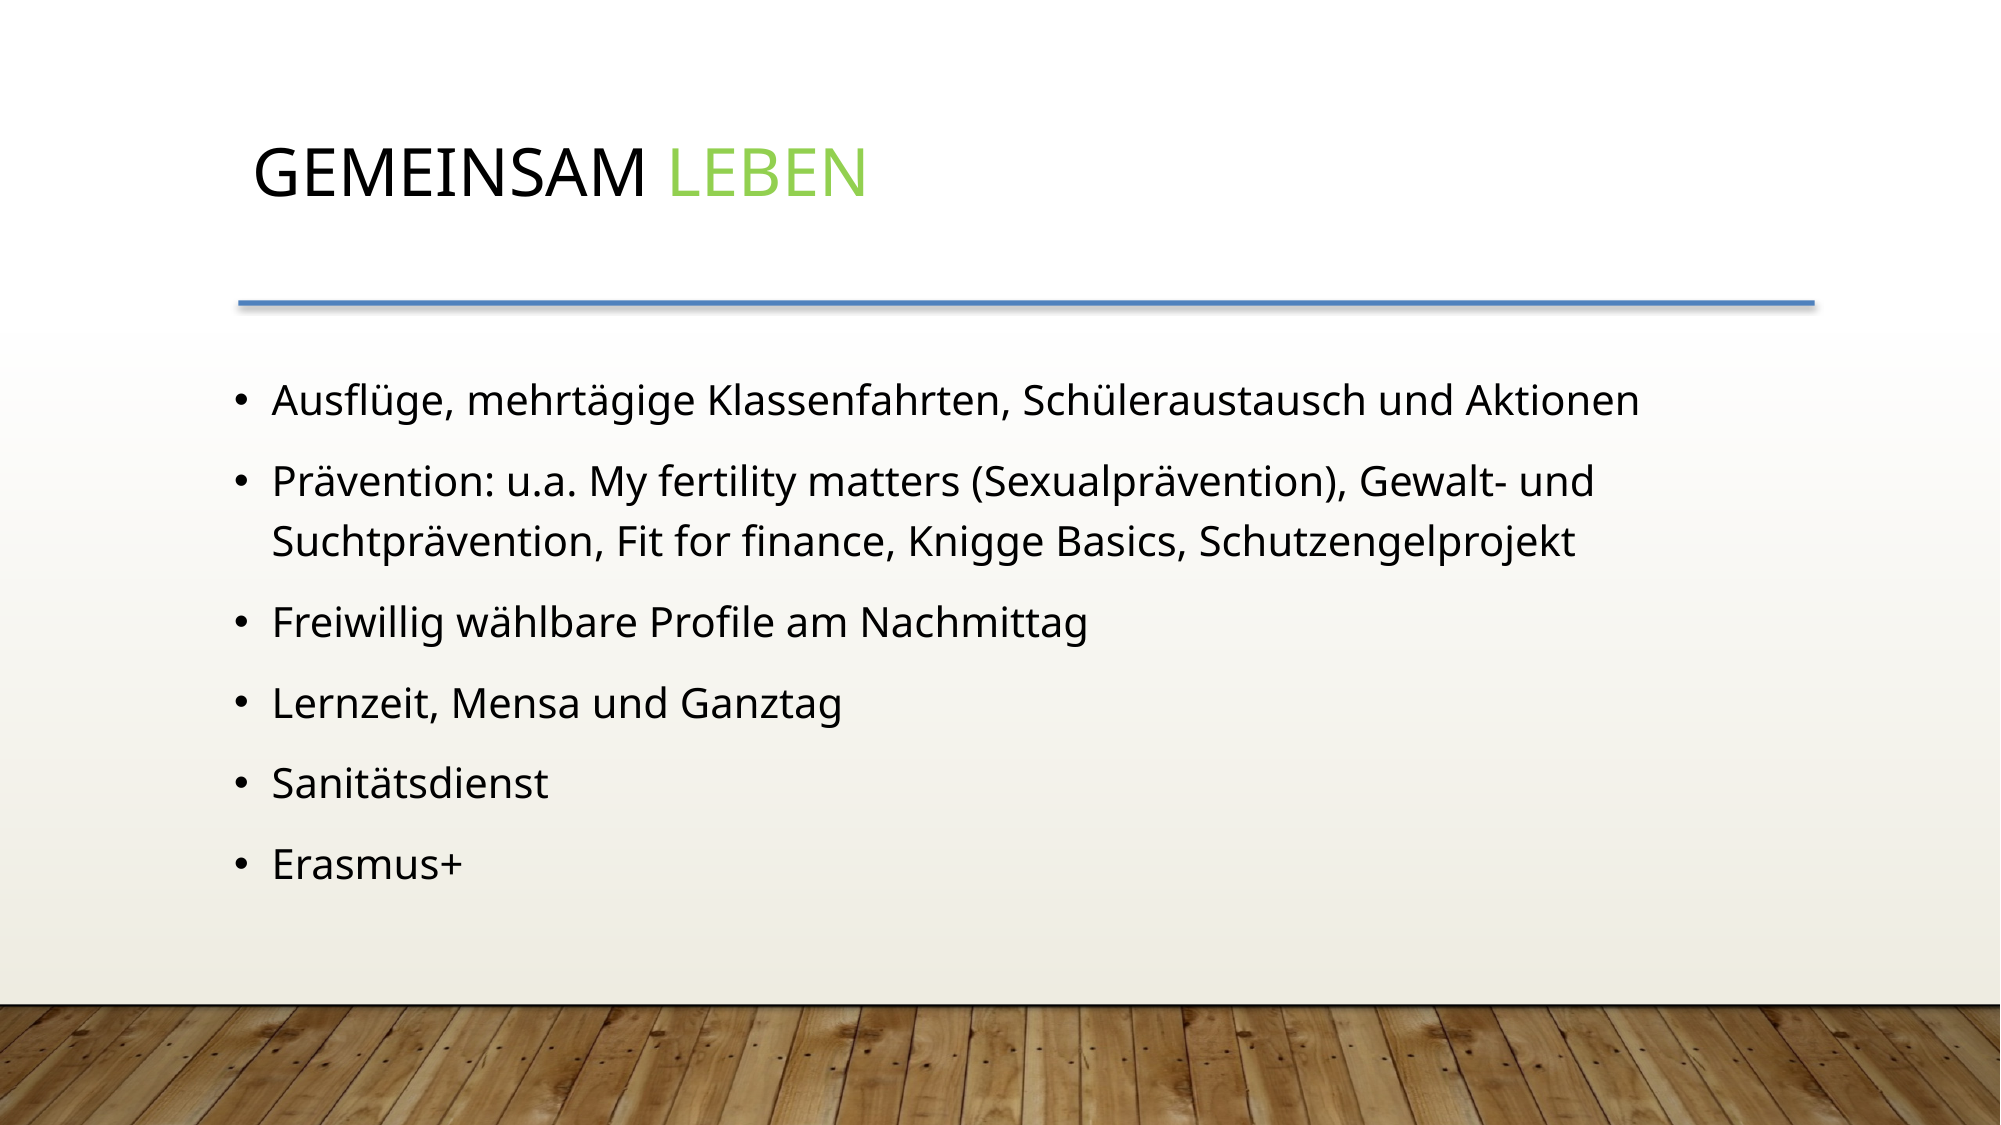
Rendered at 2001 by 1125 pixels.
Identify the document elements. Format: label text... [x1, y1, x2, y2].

text_box Gemeinsam Leben [238, 131, 1814, 304]
picture [0, 1007, 2000, 1125]
text_box Ausflüge, mehrtägige Klassenfahrten, Schüleraustausch und Aktionen Prävention: u.a. My fertility matters (Sexualprävention), Gewalt- und Suchtprävention, Fit for finance, Knigge Basics, Schutzengelprojekt Freiwillig wählbare Profile am Nachmittag Lernzeit, Mensa und Ganztag Sanitätsdienst Erasmus+ [219, 356, 1795, 923]
